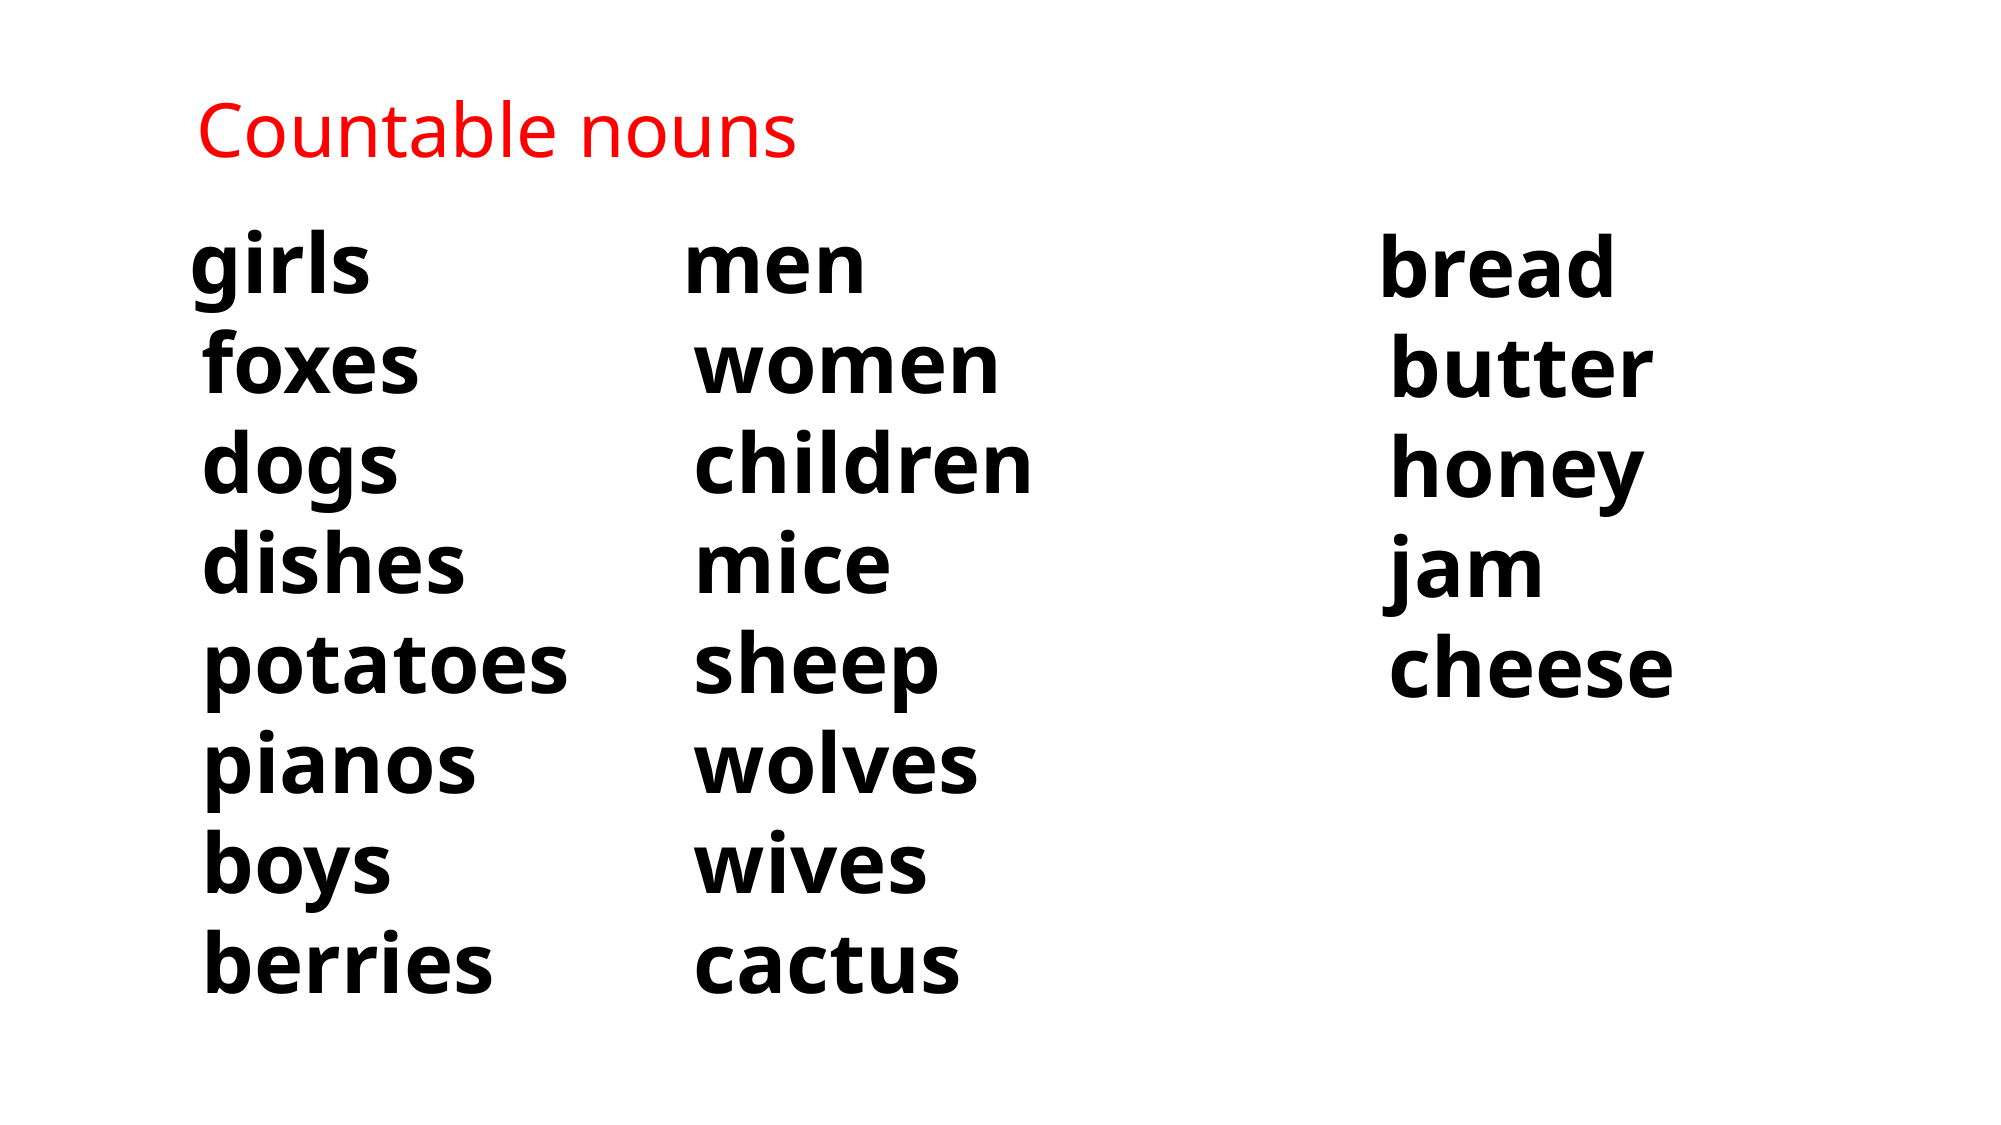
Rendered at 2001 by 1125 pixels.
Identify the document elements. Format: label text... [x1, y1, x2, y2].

text_box bread butter honey jam cheese [1352, 206, 1858, 822]
text_box girls foxes dogs dishes potatoes pianos boys berries [165, 203, 657, 1063]
text_box Countable nouns [181, 75, 1024, 180]
text_box men women children mice sheep wolves wives cactus [657, 203, 1163, 1063]
